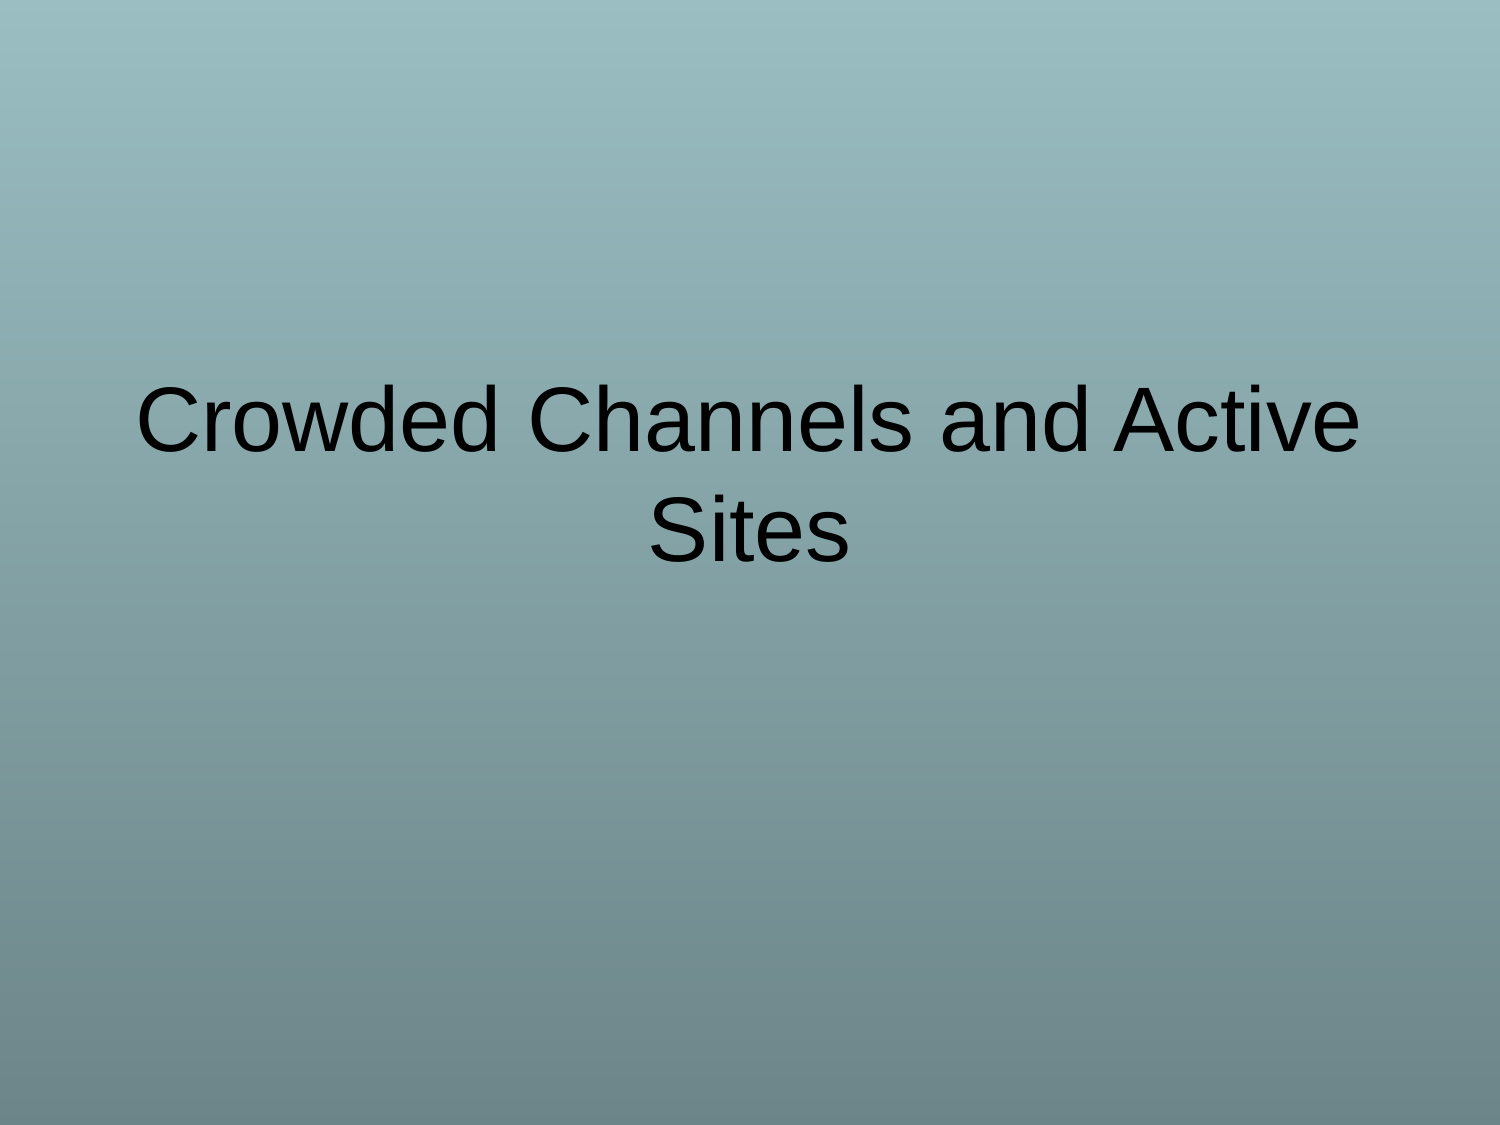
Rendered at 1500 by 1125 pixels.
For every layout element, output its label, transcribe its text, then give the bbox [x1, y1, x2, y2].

title Crowded Channels and Active Sites [112, 349, 1388, 591]
